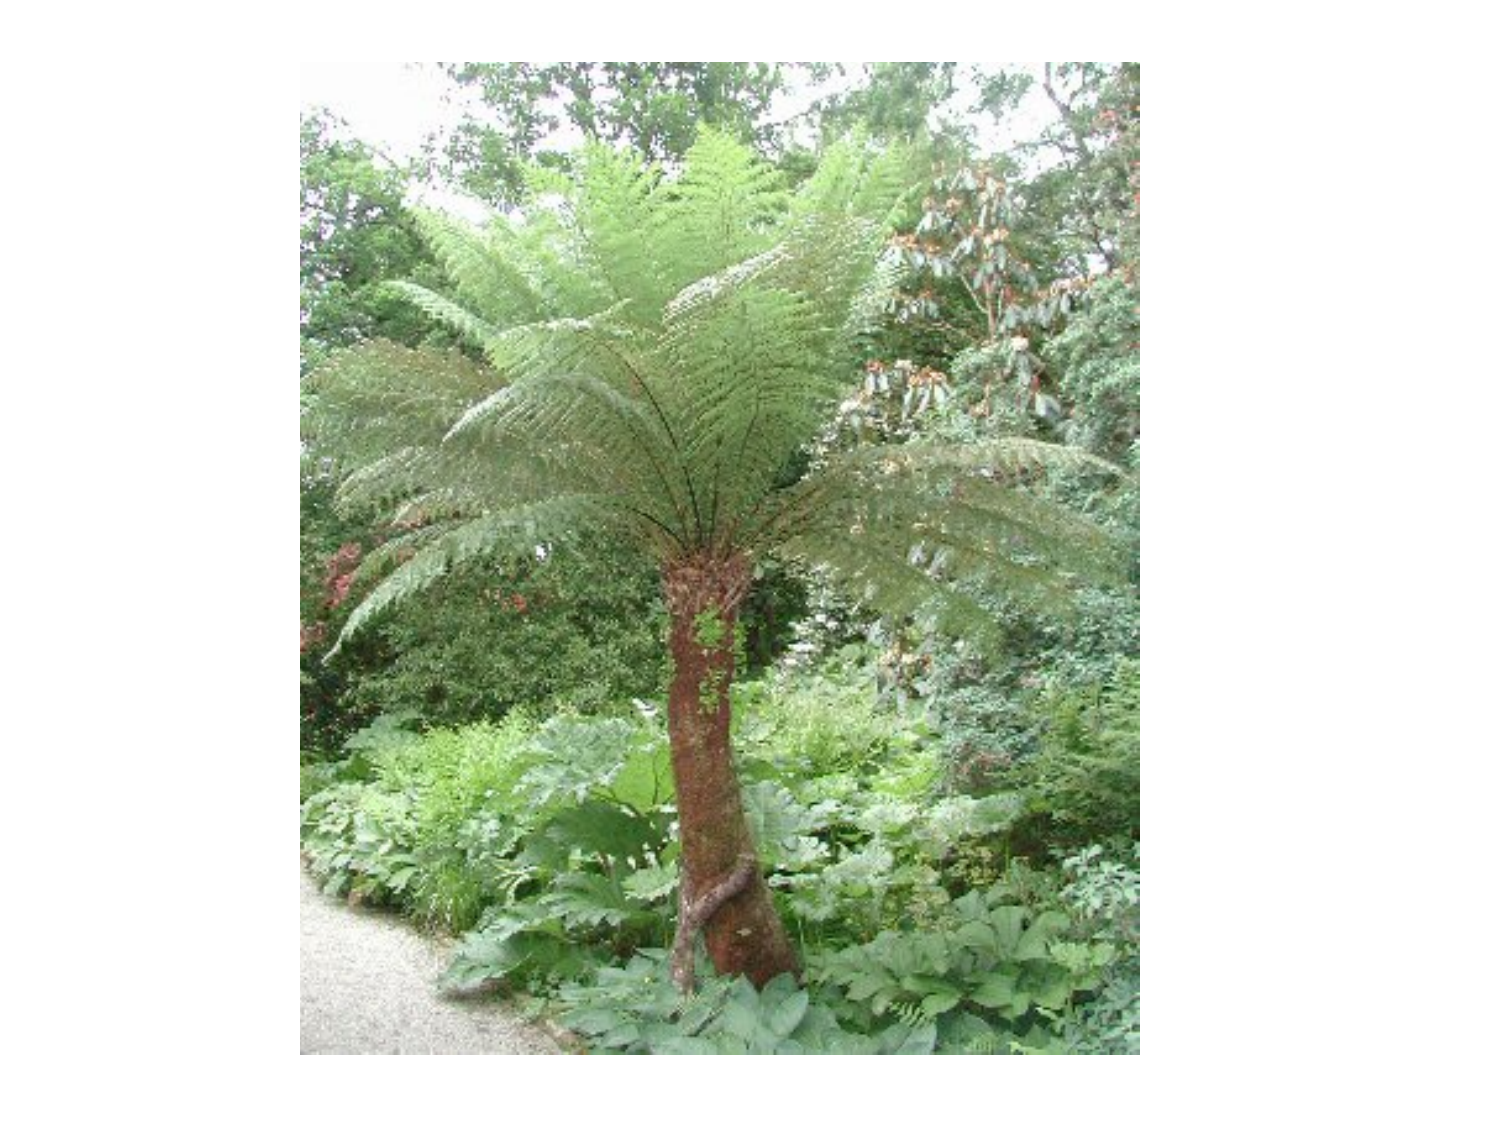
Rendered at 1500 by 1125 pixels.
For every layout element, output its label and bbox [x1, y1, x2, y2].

picture [299, 62, 1140, 1055]
